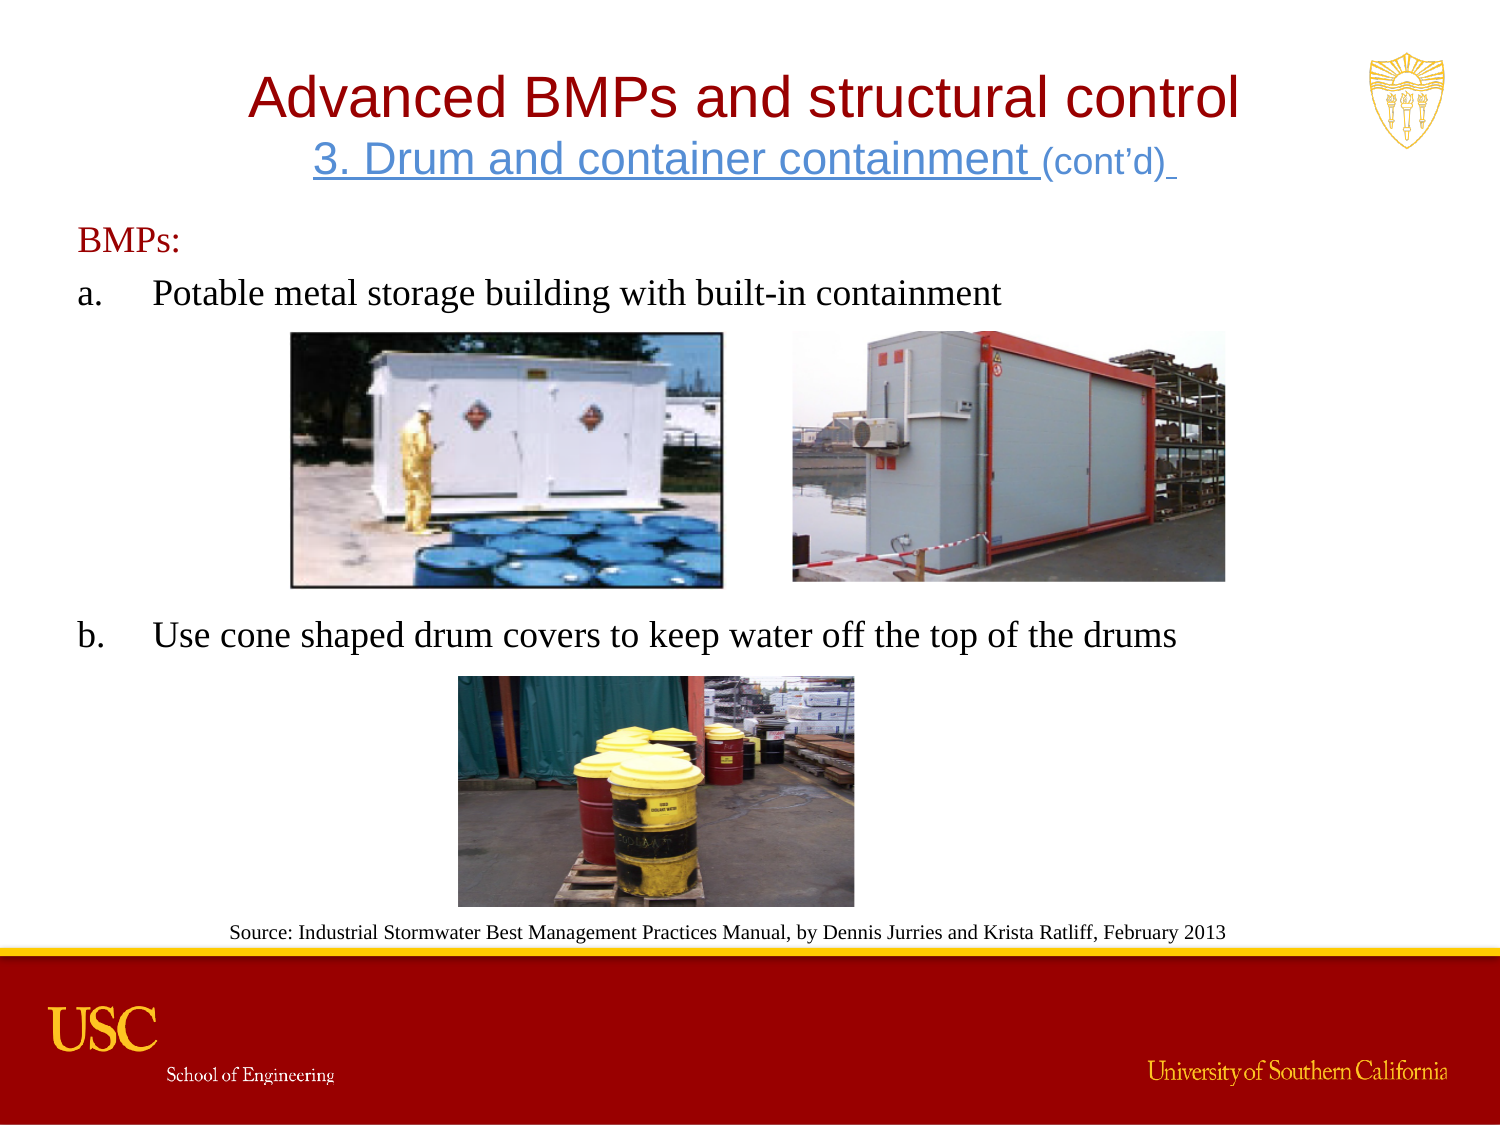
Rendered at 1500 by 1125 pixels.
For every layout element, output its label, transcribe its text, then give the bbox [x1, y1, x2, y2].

list BMPs: Potable metal storage building with built-in containment [62, 208, 1413, 340]
text_box Use cone shaped drum covers to keep water off the top of the drums [62, 602, 1249, 663]
text_box Source: Industrial Stormwater Best Management Practices Manual, by Dennis Jurries and Krista Ratliff, February 2013 [214, 911, 1249, 952]
picture [457, 675, 855, 910]
picture [289, 331, 1229, 590]
text_box Advanced BMPs and structural control 3. Drum and container containment (cont’d) [24, 41, 1465, 201]
